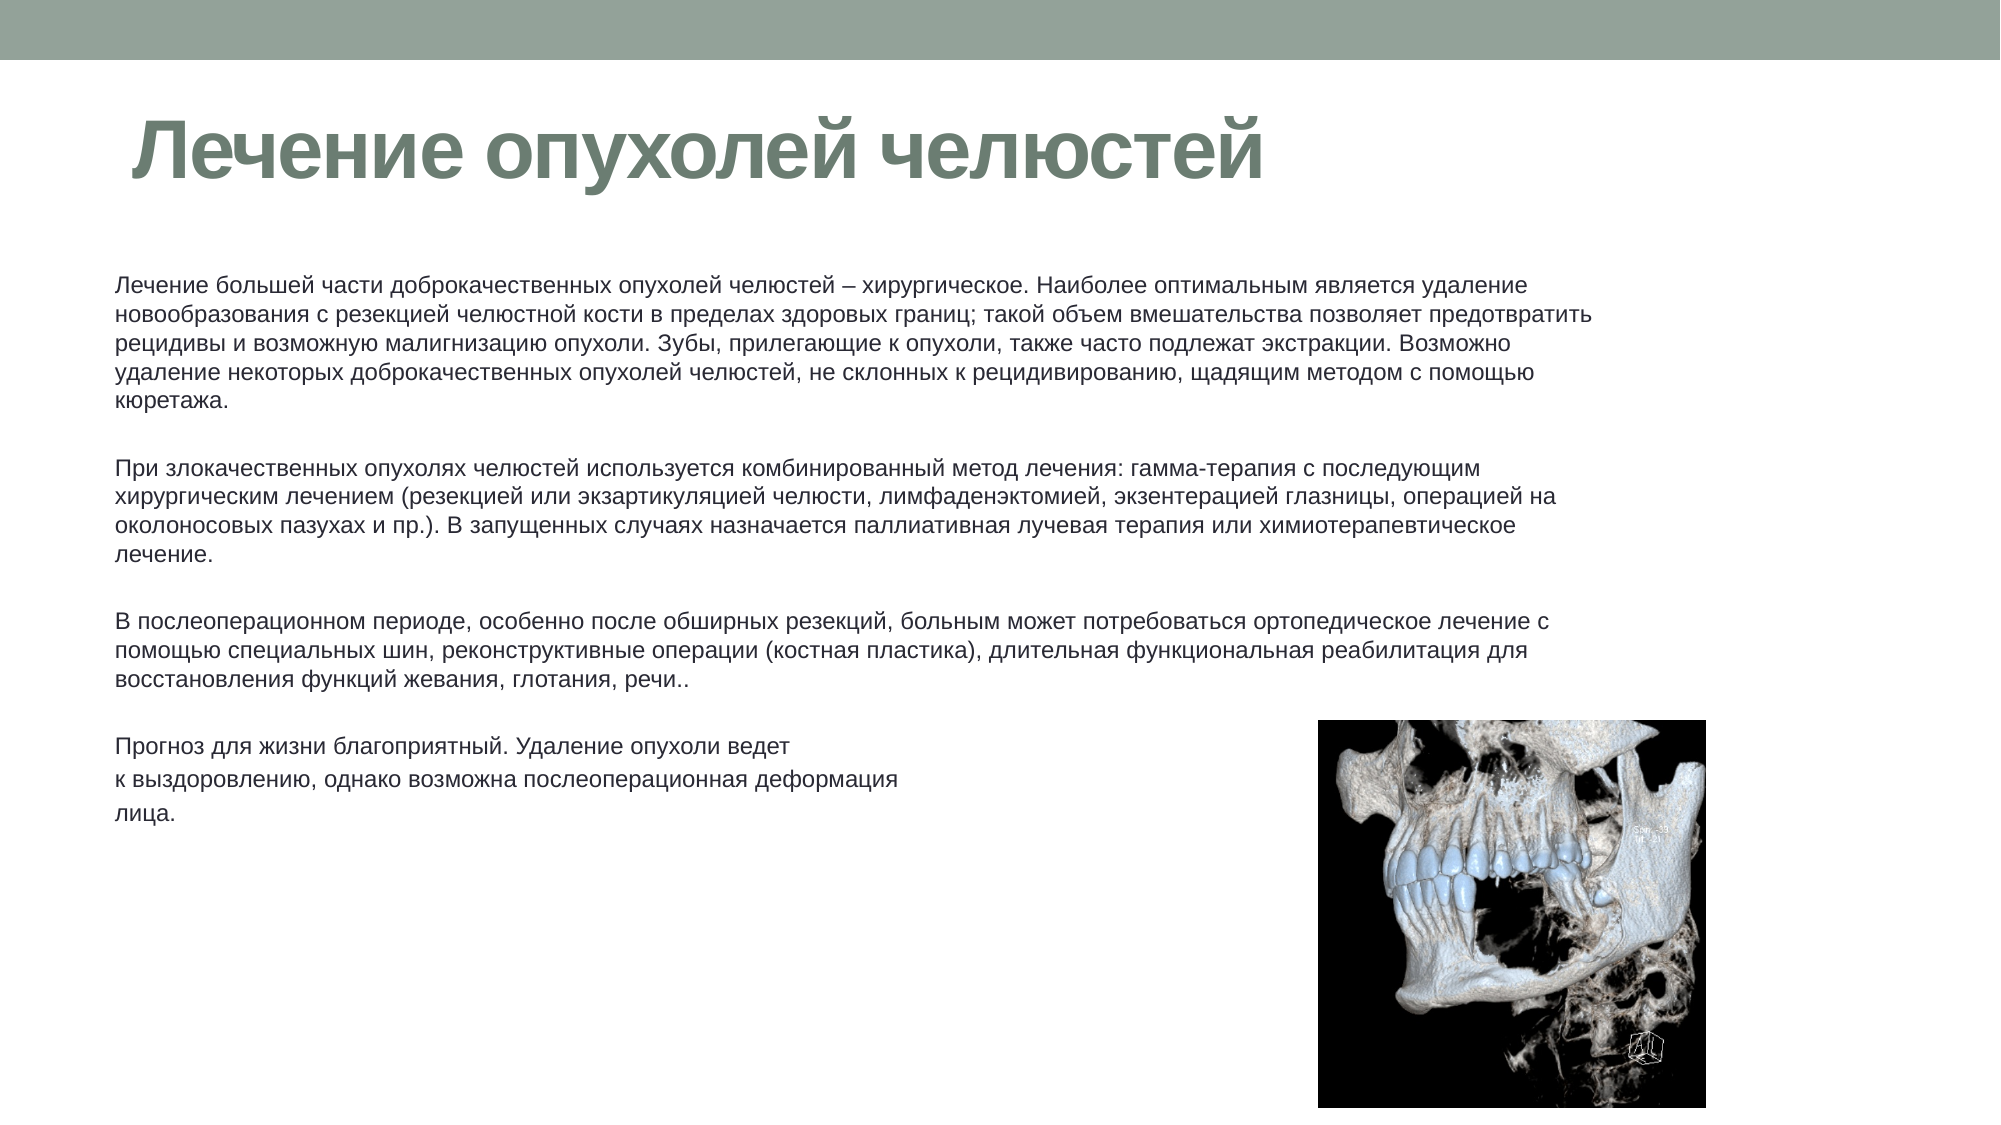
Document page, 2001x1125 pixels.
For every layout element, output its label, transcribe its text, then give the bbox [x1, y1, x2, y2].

text_box Лечение опухолей челюстей [117, 64, 1918, 227]
picture [1317, 719, 1707, 1108]
list Лечение большей части доброкачественных опухолей челюстей – хирургическое. Наиболее оптимальным является удаление новообразования с резекцией челюстной кости в пределах здоровых границ; такой объем вмешательства позволяет предотвратить рецидивы и возможную малигнизацию опухоли. Зубы, прилегающие к опухоли, также часто подлежат экстракции. Возможно удаление некоторых доброкачественных опухолей челюстей, не склонных к рецидивированию, щадящим методом с помощью кюретажа. При злокачественных опухолях челюстей используется комбинированный метод лечения: гамма-терапия с последующим хирургическим лечением (резекцией или экзартикуляцией челюсти, лимфаденэктомией, экзентерацией глазницы, операцией на околоносовых пазухах и пр.). В запущенных случаях назначается паллиативная лучевая терапия или химиотерапевтическое лечение. В послеоперационном периоде, особенно после обширных резекций, больным может потребоваться ортопедическое лечение с помощью специальных шин, реконструктивные операции (костная пластика), длительная функциональная реабилитация для восстановления функций жевания, глотания, речи.. Прогноз для жизни благоприятный. Удаление опухоли ведет к выздоровлению, однако возможна послеоперационная деформация лица. [99, 262, 1608, 842]
